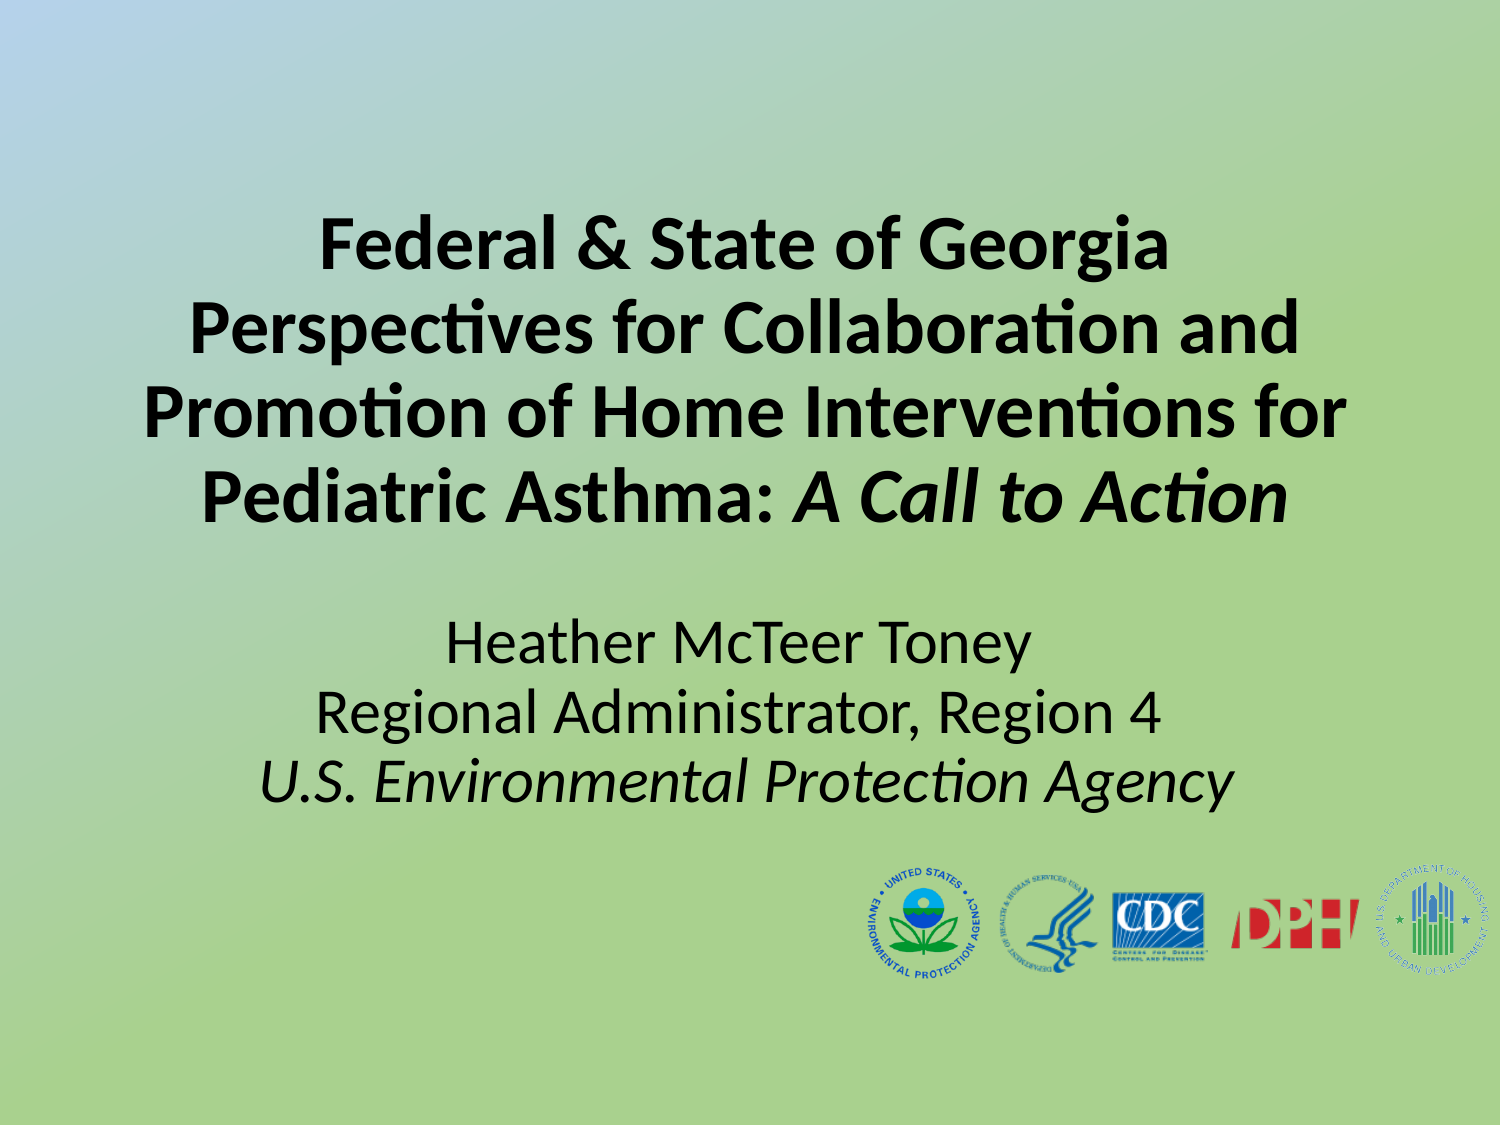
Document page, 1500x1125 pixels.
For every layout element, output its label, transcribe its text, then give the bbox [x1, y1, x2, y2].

picture [996, 870, 1208, 979]
text_box Heather McTeer Toney Regional Administrator, Region 4 U.S. Environmental Protection Agency [45, 604, 1448, 835]
picture [867, 867, 980, 981]
picture [1366, 856, 1500, 985]
title Federal & State of Georgia Perspectives for Collaboration and Promotion of Home Interventions for Pediatric Asthma: A Call to Action [121, 411, 1371, 547]
picture [1230, 858, 1361, 990]
